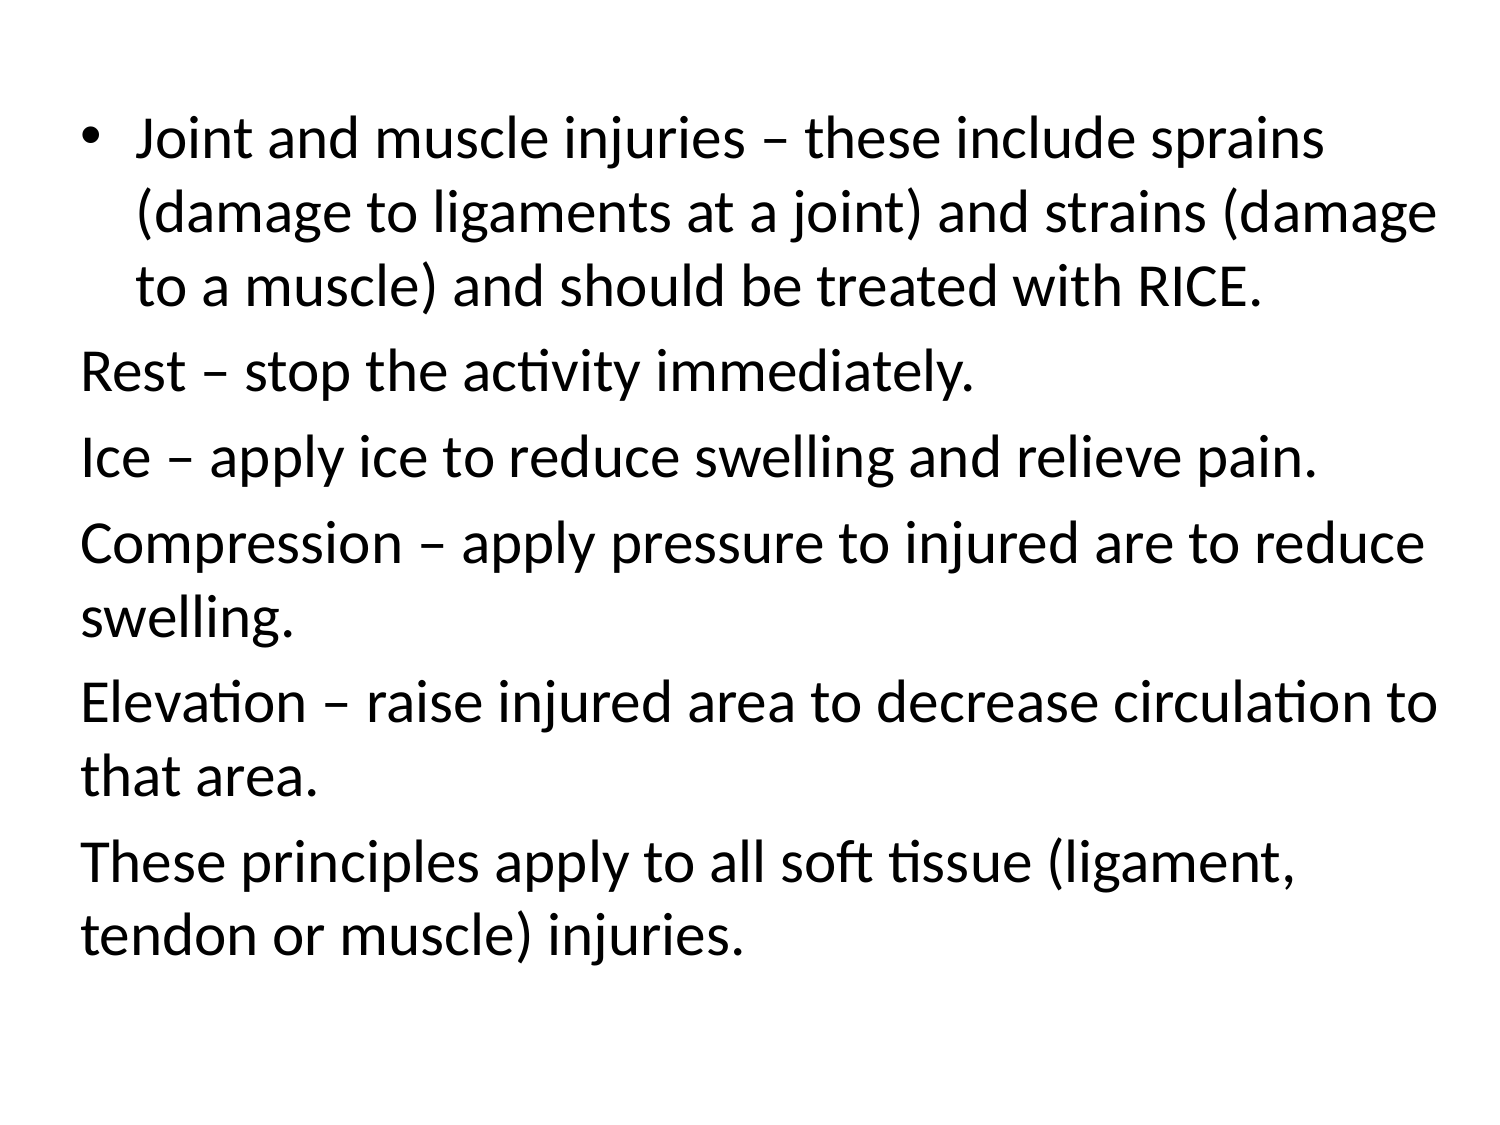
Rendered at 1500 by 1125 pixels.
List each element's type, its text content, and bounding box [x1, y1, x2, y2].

list Joint and muscle injuries – these include sprains (damage to ligaments at a joint) and strains (damage to a muscle) and should be treated with RICE. Rest – stop the activity immediately. Ice – apply ice to reduce swelling and relieve pain. Compression – apply pressure to injured are to reduce swelling. Elevation – raise injured area to decrease circulation to that area. These principles apply to all soft tissue (ligament, tendon or muscle) injuries. [64, 90, 1459, 1005]
